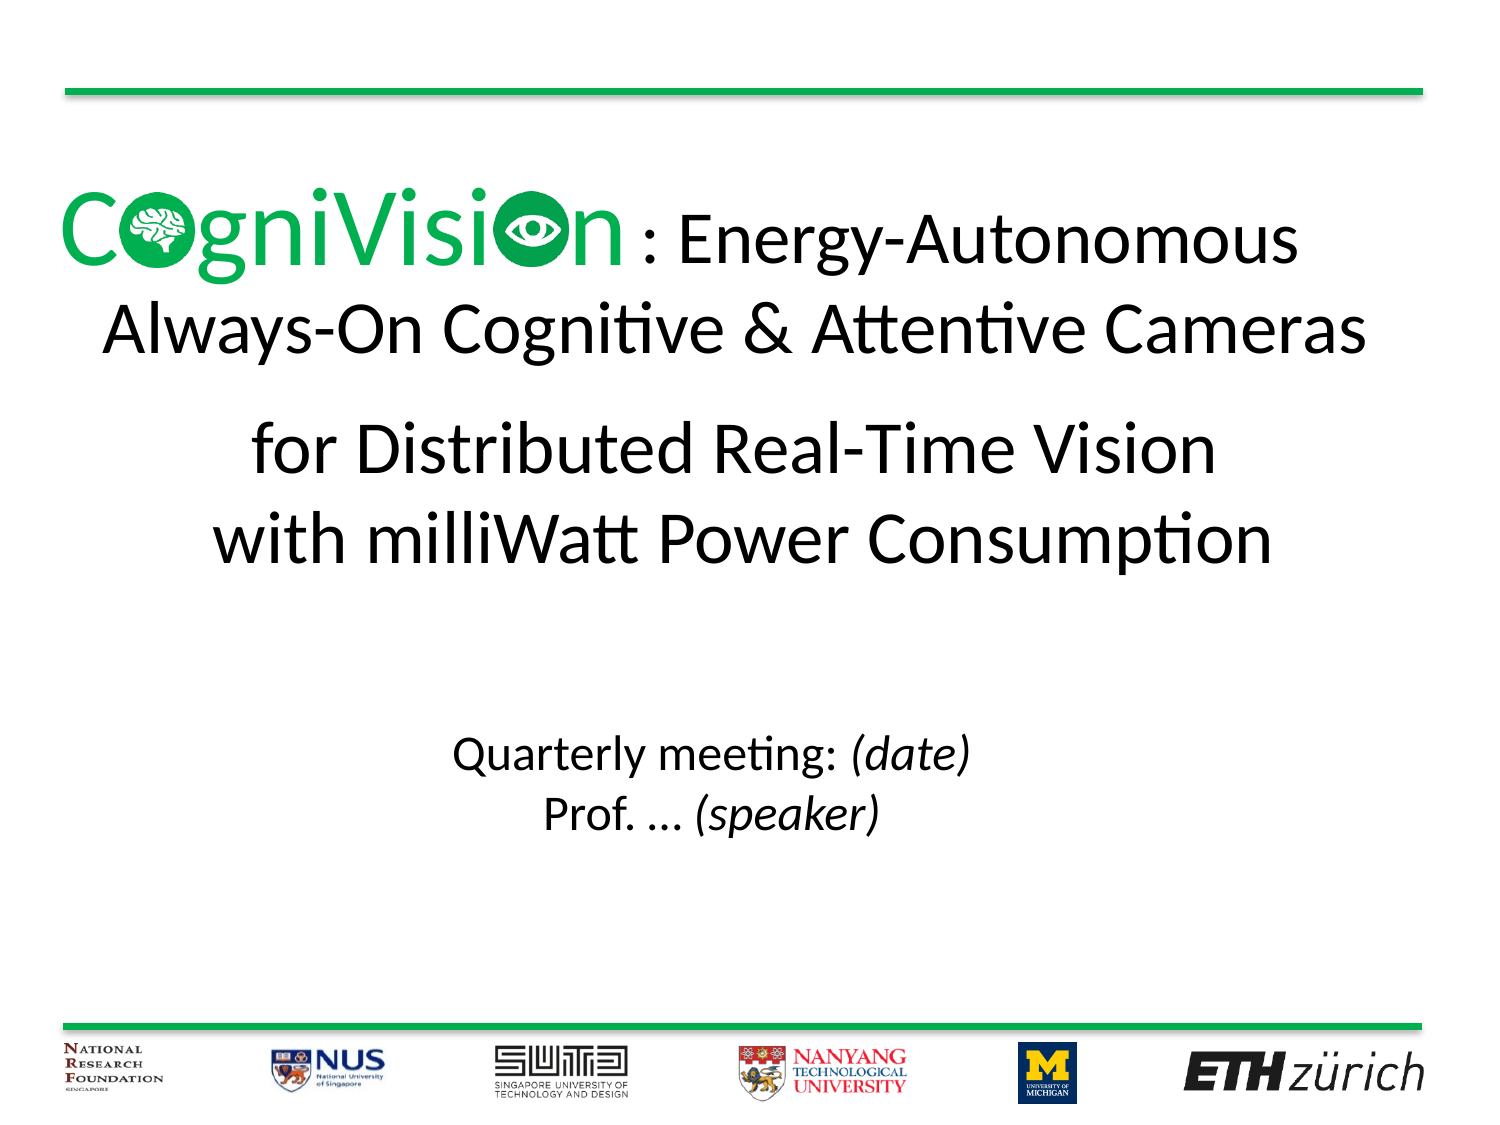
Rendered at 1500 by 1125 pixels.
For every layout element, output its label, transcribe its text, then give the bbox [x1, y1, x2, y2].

picture [493, 1035, 629, 1107]
picture [64, 1043, 163, 1091]
title : Energy-Autonomous Always-On Cognitive & Attentive Cameras for Distributed Real-Time Vision with milliWatt Power Consumption [17, 292, 1471, 474]
subtitle Quarterly meeting: (date) Prof. … (speaker) [189, 713, 1235, 894]
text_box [41, 145, 647, 298]
picture [1183, 1051, 1424, 1092]
picture [735, 1042, 911, 1103]
picture [1017, 1041, 1077, 1104]
picture [270, 1046, 386, 1095]
